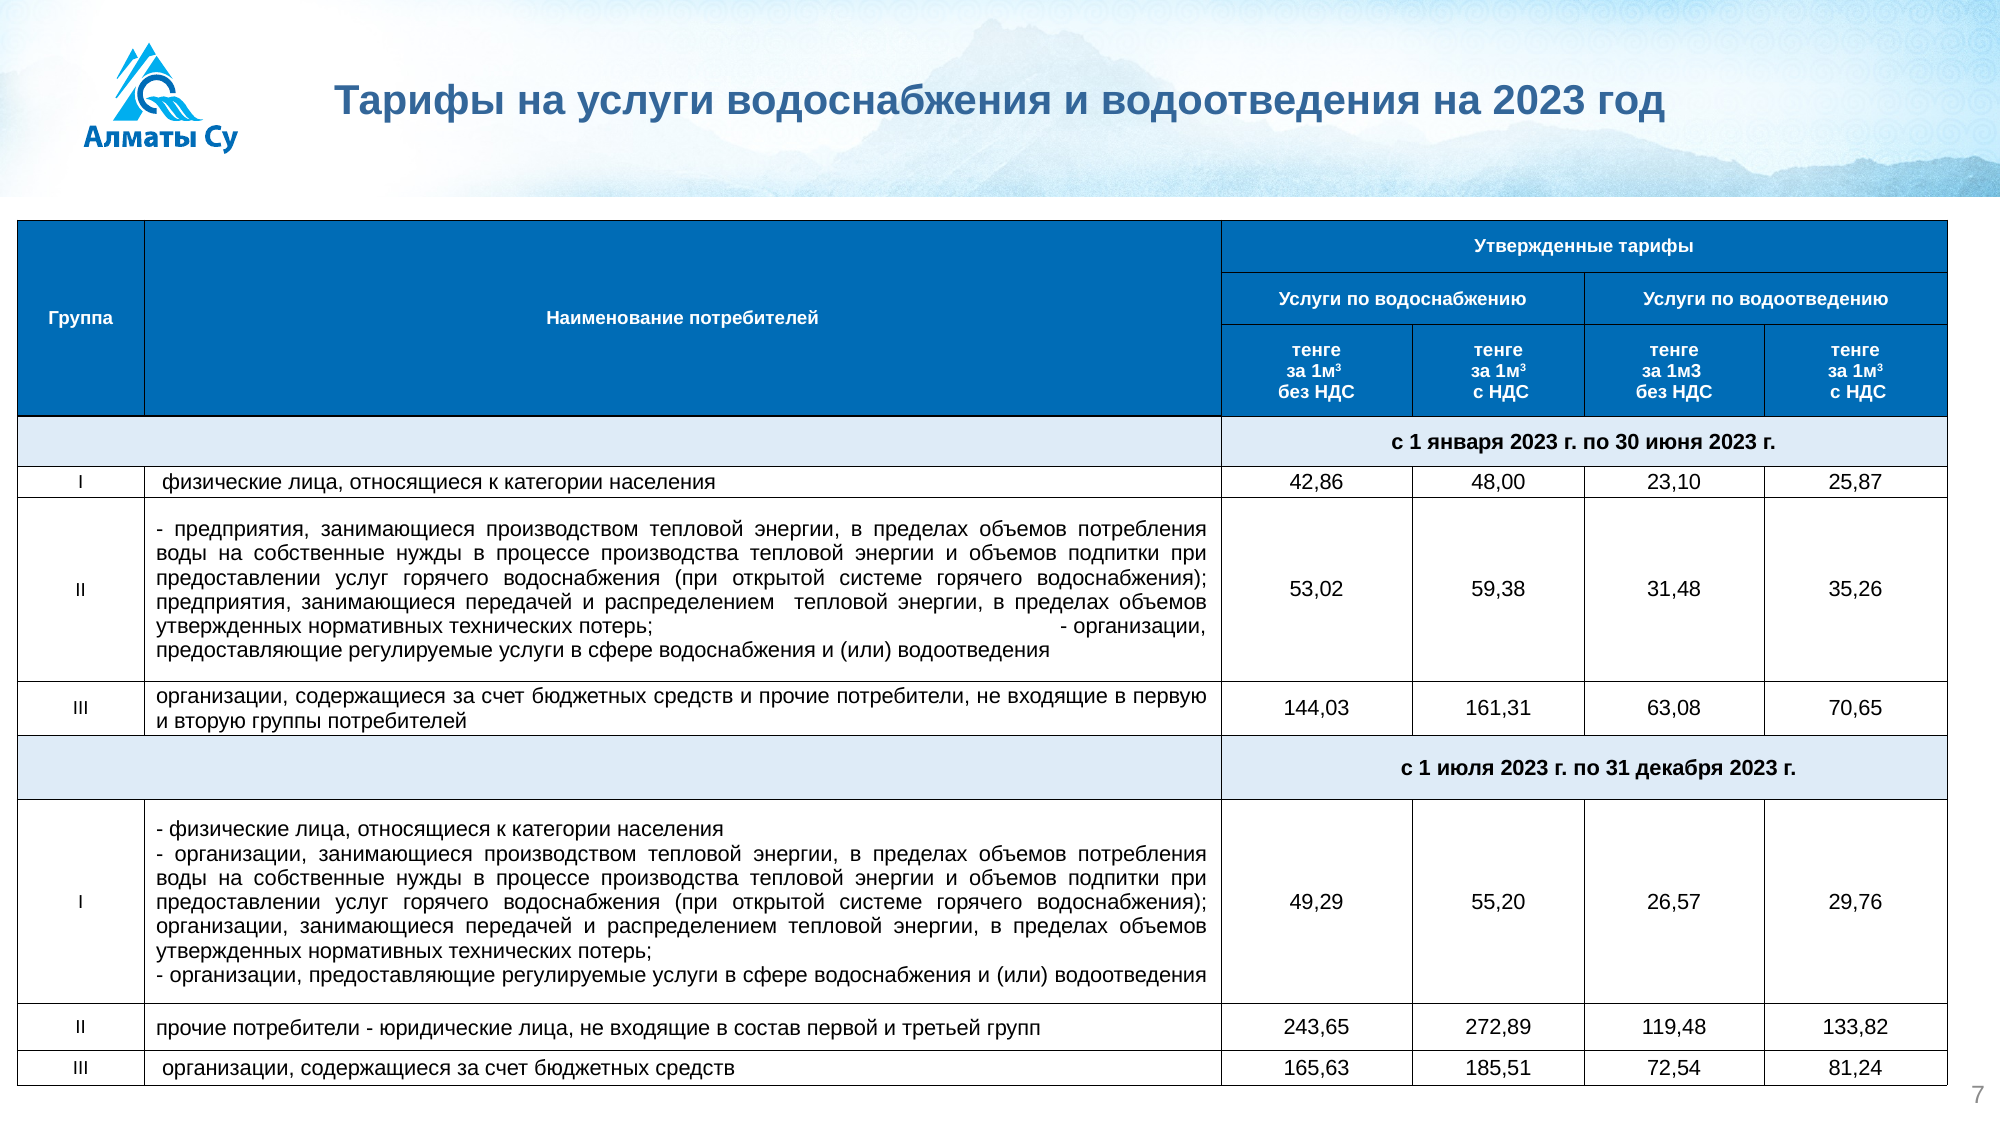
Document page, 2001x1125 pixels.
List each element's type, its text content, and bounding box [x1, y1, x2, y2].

table_cell 26,57 [1585, 800, 1764, 1003]
table_cell физические лица, относящиеся к категории населения [145, 467, 1221, 497]
table_cell III [18, 1051, 144, 1085]
table_cell II [18, 498, 144, 681]
table_cell 165,63 [1222, 1051, 1412, 1085]
table_cell прочие потребители - юридические лица, не входящие в состав первой и третьей групп [145, 1004, 1221, 1050]
table_cell 72,54 [1585, 1051, 1764, 1085]
table_cell 144,03 [1222, 682, 1412, 735]
table_cell - предприятия, занимающиеся производством тепловой энергии, в пределах объемов потребления воды на собственные нужды в процессе производства тепловой энергии и объемов подпитки при предоставлении услуг горячего водоснабжения (при открытой системе горячего водоснабжения); предприятия, занимающиеся передачей и распределением тепловой энергии, в пределах объемов утвержденных нормативных технических потерь; - организации, предоставляющие регулируемые услуги в сфере водоснабжения и (или) водоотведения [145, 498, 1221, 681]
table_header Наименование потребителей [145, 221, 1221, 415]
table_cell 42,86 [1222, 467, 1412, 497]
table_cell тенге за 1м3 c НДС [1413, 325, 1584, 416]
table_cell [18, 417, 1221, 466]
table_cell 48,00 [1413, 467, 1584, 497]
table_cell 63,08 [1585, 682, 1764, 735]
table_cell 70,65 [1765, 682, 1947, 735]
picture [0, 0, 2000, 197]
table_cell III [18, 682, 144, 735]
table_cell I [18, 467, 144, 497]
table_cell организации, содержащиеся за счет бюджетных средств [145, 1051, 1221, 1085]
table_cell 133,82 [1765, 1004, 1947, 1050]
table_cell 272,89 [1413, 1004, 1584, 1050]
table_header Утвержденные тарифы [1222, 221, 1947, 272]
table_cell 23,10 [1585, 467, 1764, 497]
table_cell I [18, 800, 144, 1003]
slide_number 7 [1947, 1064, 2000, 1124]
table_cell - физические лица, относящиеся к категории населения - организации, занимающиеся производством тепловой энергии, в пределах объемов потребления воды на собственные нужды в процессе производства тепловой энергии и объемов подпитки при предоставлении услуг горячего водоснабжения (при открытой системе горячего водоснабжения); организации, занимающиеся передачей и распределением тепловой энергии, в пределах объемов утвержденных нормативных технических потерь; - организации, предоставляющие регулируемые услуги в сфере водоснабжения и (или) водоотведения [145, 800, 1221, 1003]
table_cell II [18, 1004, 144, 1050]
table_cell 185,51 [1413, 1051, 1584, 1085]
table_cell 161,31 [1413, 682, 1584, 735]
table_cell 49,29 [1222, 800, 1412, 1003]
table_cell организации, содержащиеся за счет бюджетных средств и прочие потребители, не входящие в первую и вторую группы потребителей [145, 682, 1221, 735]
table_cell 119,48 [1585, 1004, 1764, 1050]
table_cell Услуги по водоснабжению [1222, 273, 1584, 324]
table_header Группа [18, 221, 144, 415]
table_cell 59,38 [1413, 498, 1584, 681]
table_cell 25,87 [1765, 467, 1947, 497]
table_cell [18, 736, 1221, 799]
table_cell с 1 января 2023 г. по 30 июня 2023 г. [1222, 417, 1947, 466]
table_cell 243,65 [1222, 1004, 1412, 1050]
table_cell 53,02 [1222, 498, 1412, 681]
table_cell тенге за 1м3 без НДС [1222, 325, 1412, 416]
table_cell 35,26 [1765, 498, 1947, 681]
table_cell 31,48 [1585, 498, 1764, 681]
table_cell тенге за 1м3 c НДС [1765, 325, 1947, 416]
table_cell 55,20 [1413, 800, 1584, 1003]
table_cell 81,24 [1765, 1051, 1947, 1085]
table_cell с 1 июля 2023 г. по 31 декабря 2023 г. [1222, 736, 1947, 799]
table_cell тенге за 1м3 без НДС [1585, 325, 1764, 416]
table_cell 29,76 [1765, 800, 1947, 1003]
table_cell Услуги по водоотведению [1585, 273, 1947, 324]
